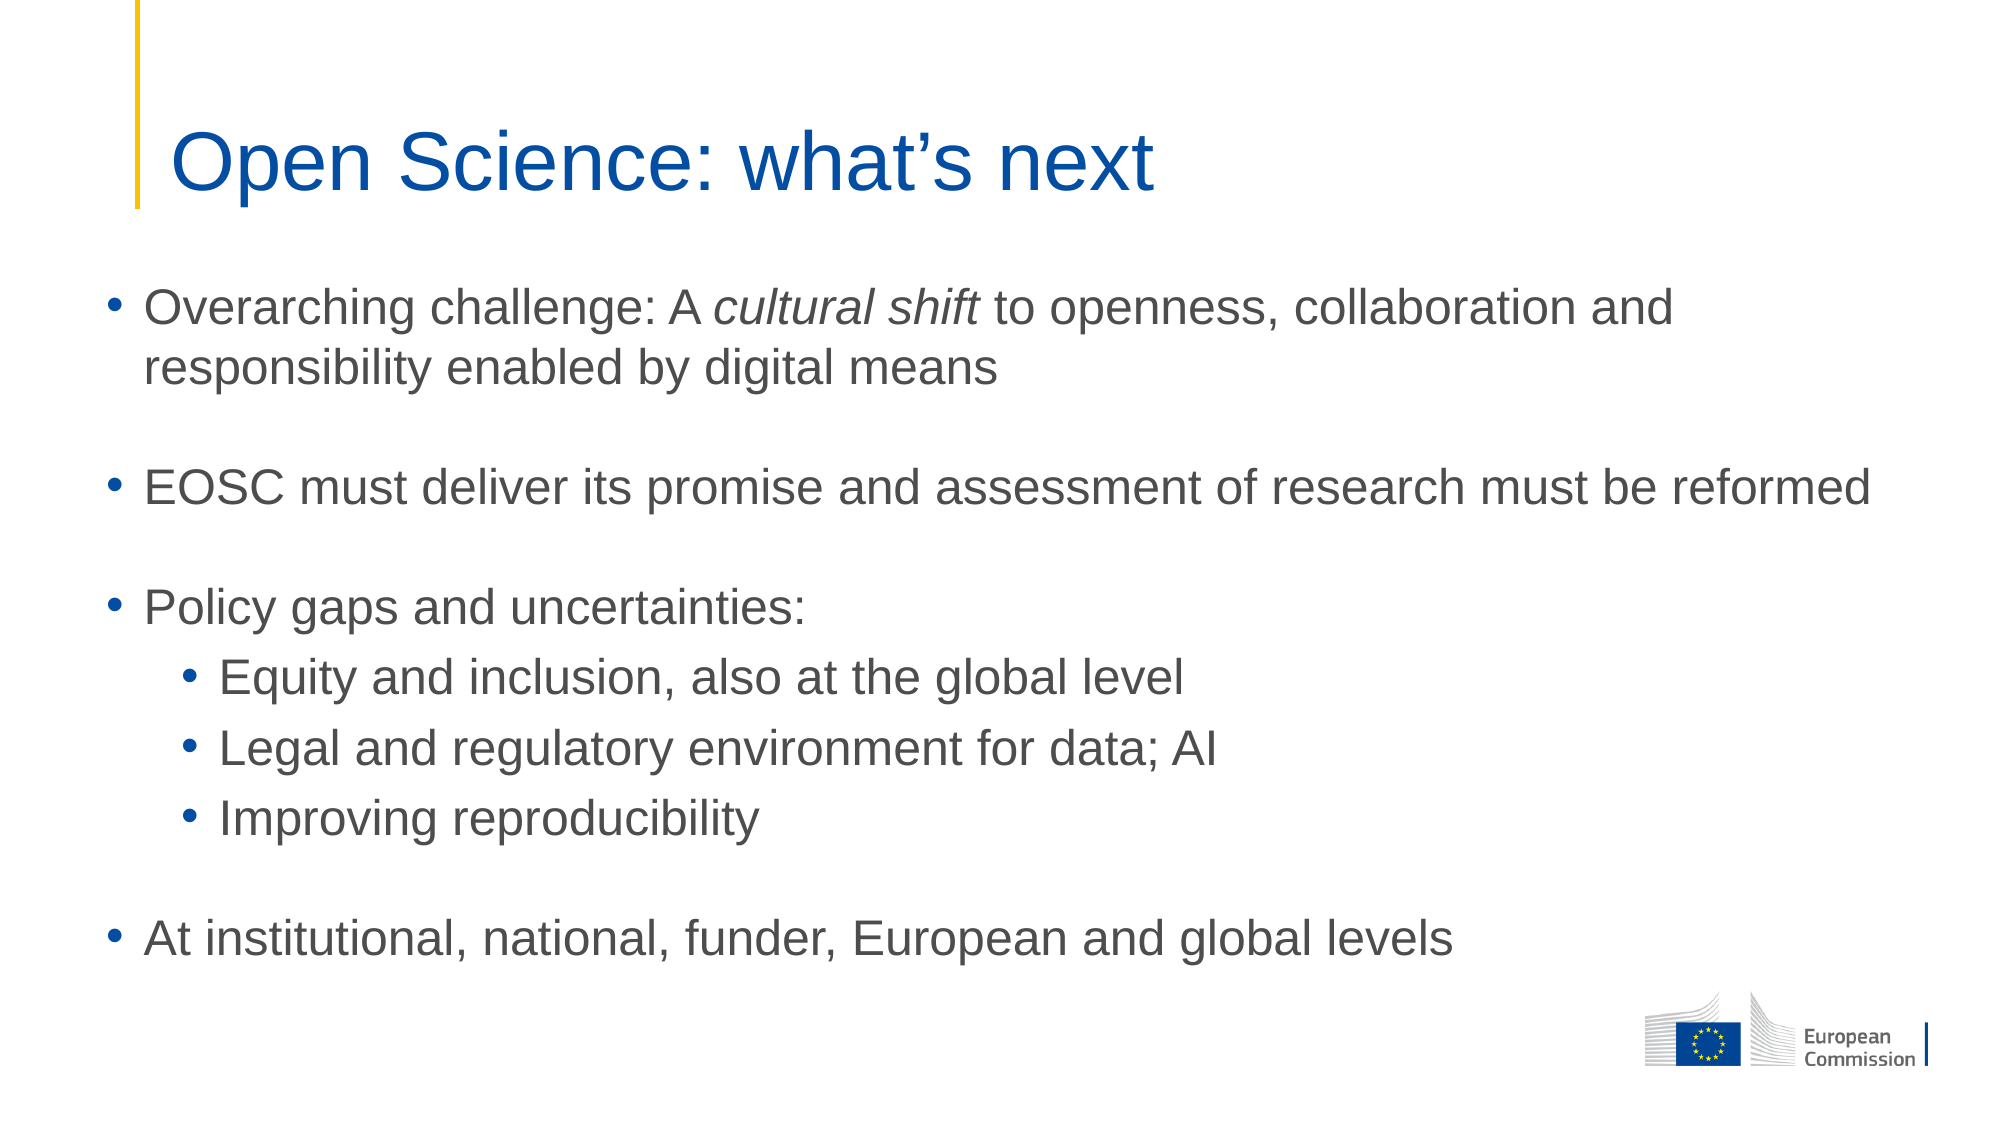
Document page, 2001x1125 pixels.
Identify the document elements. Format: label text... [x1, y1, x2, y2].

list Overarching challenge: A cultural shift to openness, collaboration and responsibility enabled by digital means EOSC must deliver its promise and assessment of research must be reformed Policy gaps and uncertainties: Equity and inclusion, also at the global level Legal and regulatory environment for data; AI Improving reproducibility At institutional, national, funder, European and global levels [91, 206, 1946, 1097]
title Open Science: what’s next [155, 78, 1881, 207]
